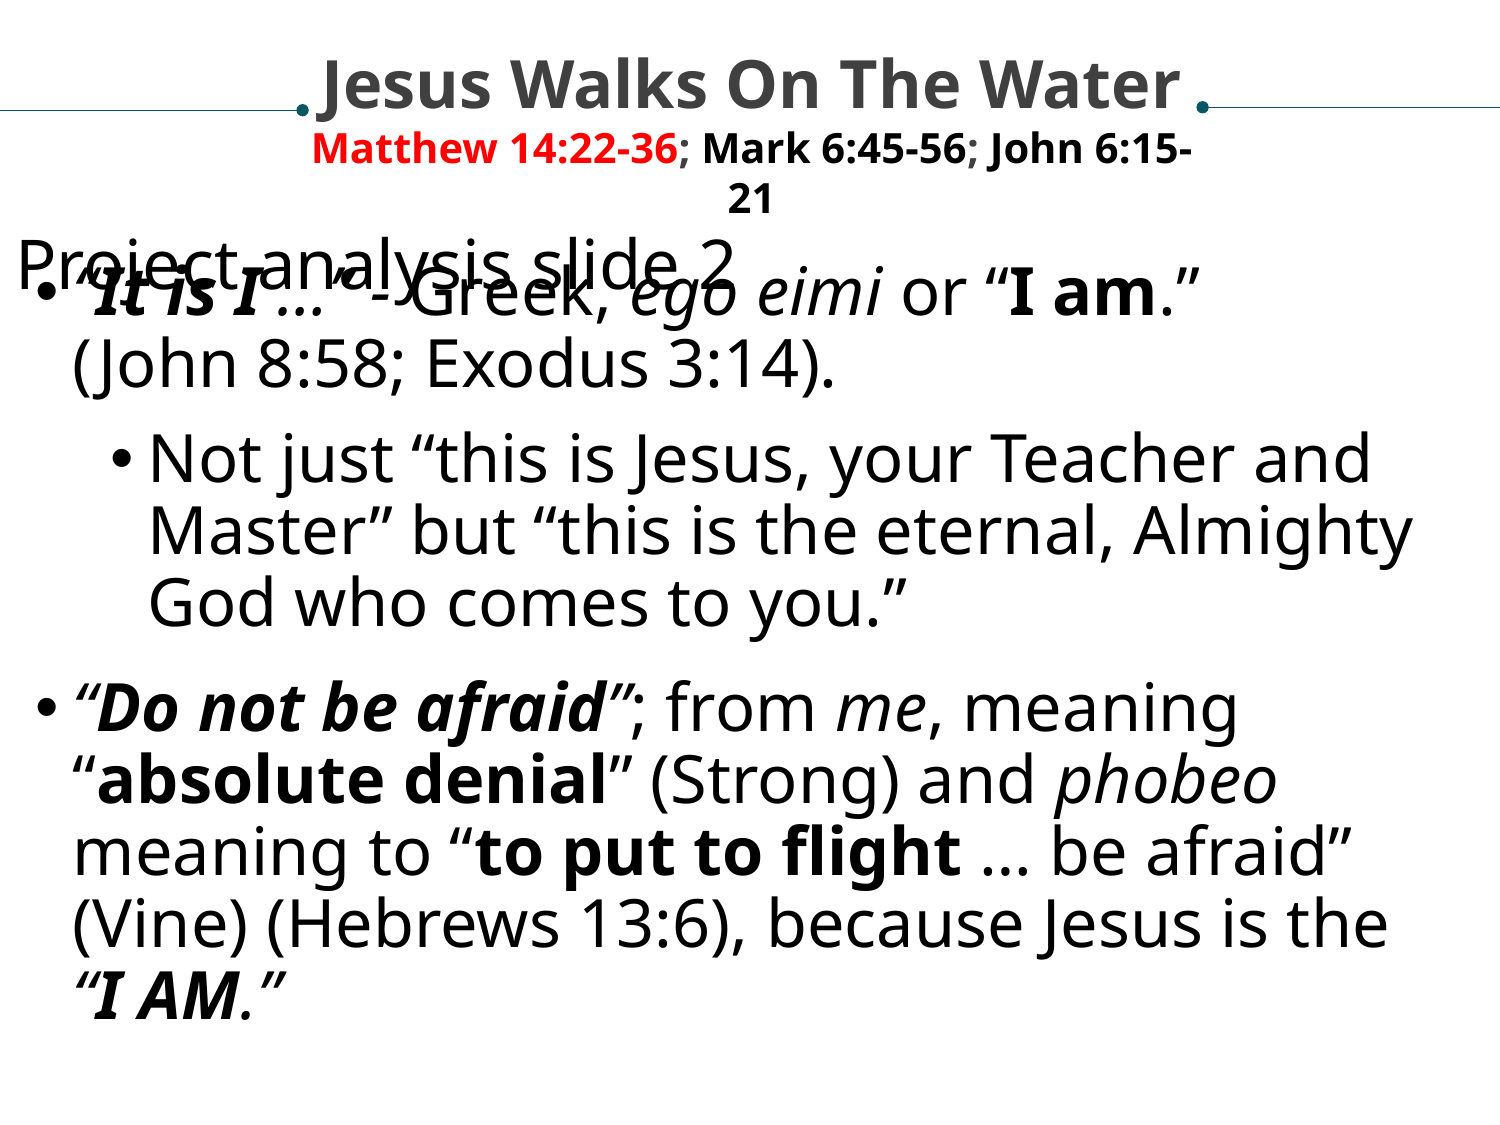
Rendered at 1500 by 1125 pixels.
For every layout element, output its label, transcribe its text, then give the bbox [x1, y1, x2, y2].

text_box Jesus Walks On The Water Matthew 14:22-36; Mark 6:45-56; John 6:15-21 [290, 41, 1213, 222]
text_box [580, 363, 623, 407]
title Project analysis slide 2 [0, 185, 1294, 349]
text_box “It is I …” - Greek, ego eimi or “I am.” (John 8:58; Exodus 3:14). Not just “this is Jesus, your Teacher and Master” but “this is the eternal, Almighty God who comes to you.” “Do not be afraid”; from me, meaning “absolute denial” (Strong) and phobeo meaning to “to put to flight … be afraid” (Vine) (Hebrews 13:6), because Jesus is the “I AM.” [23, 252, 1468, 1040]
